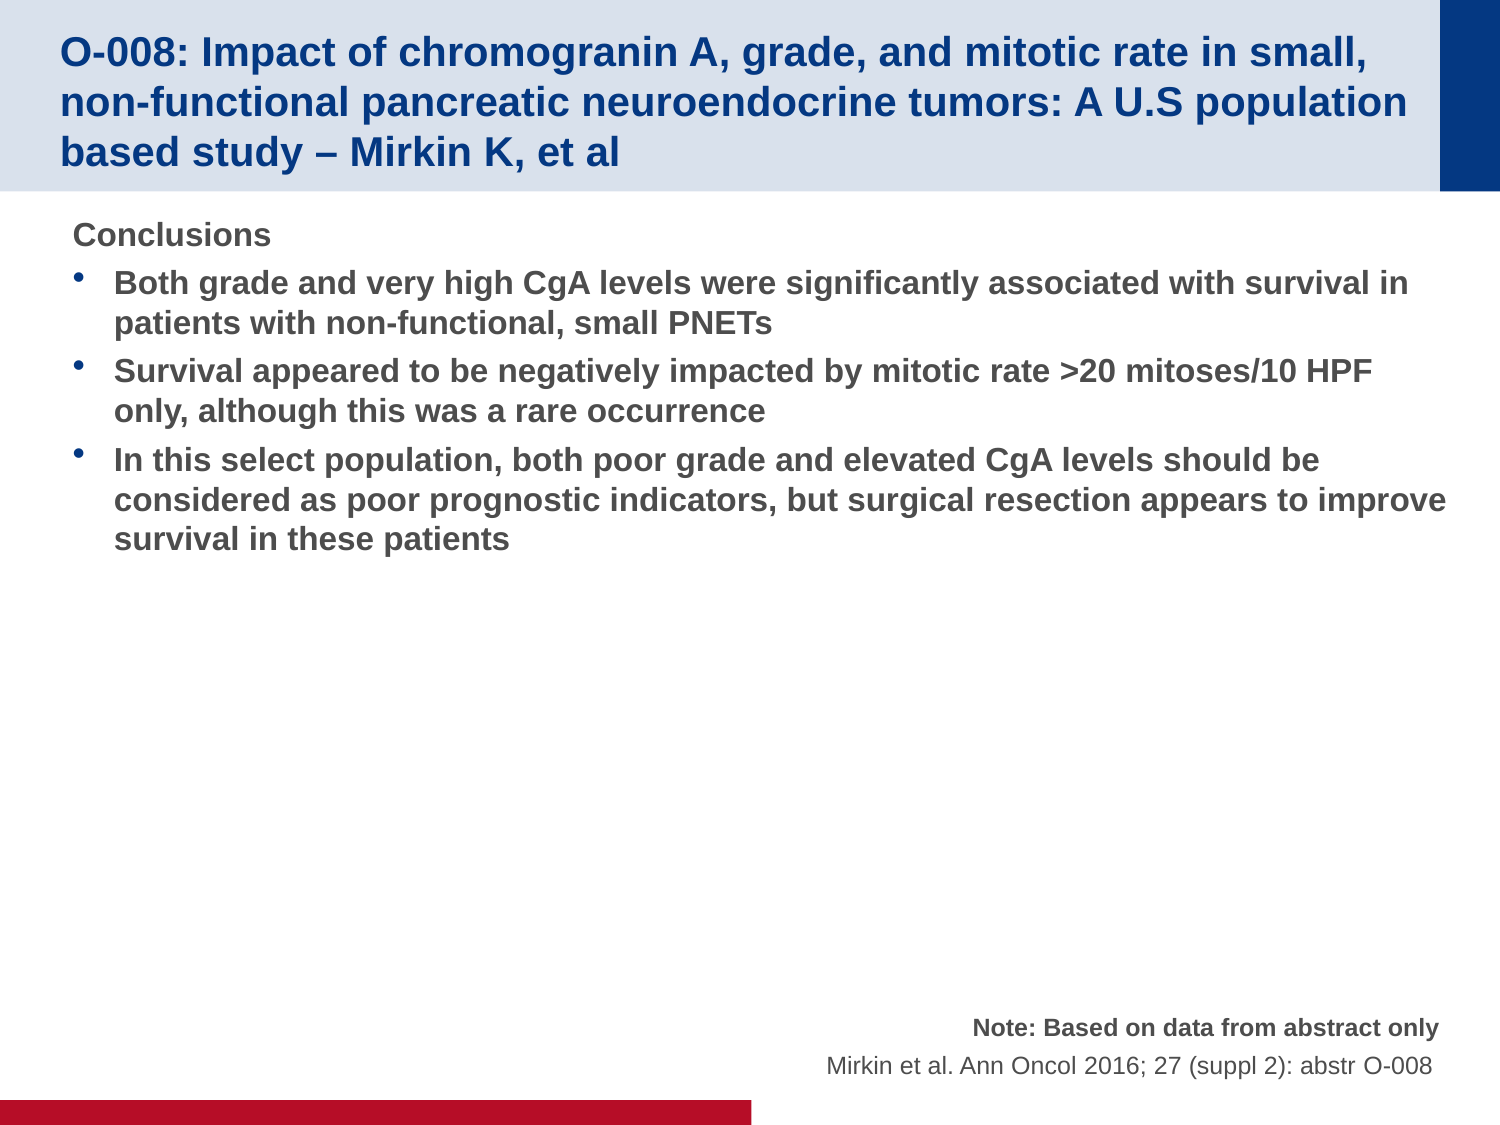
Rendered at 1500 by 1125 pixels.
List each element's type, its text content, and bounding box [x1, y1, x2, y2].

text_box Conclusions Both grade and very high CgA levels were significantly associated with survival in patients with non-functional, small PNETs Survival appeared to be negatively impacted by mitotic rate >20 mitoses/10 HPF only, although this was a rare occurrence In this select population, both poor grade and elevated CgA levels should be considered as poor prognostic indicators, but surgical resection appears to improve survival in these patients [72, 205, 1453, 985]
title O-008: Impact of chromogranin A, grade, and mitotic rate in small, non-functional pancreatic neuroendocrine tumors: A U.S population based study – Mirkin K, et al [59, 29, 1412, 162]
list Note: Based on data from abstract only Mirkin et al. Ann Oncol 2016; 27 (suppl 2): abstr O-008 [762, 999, 1441, 1080]
